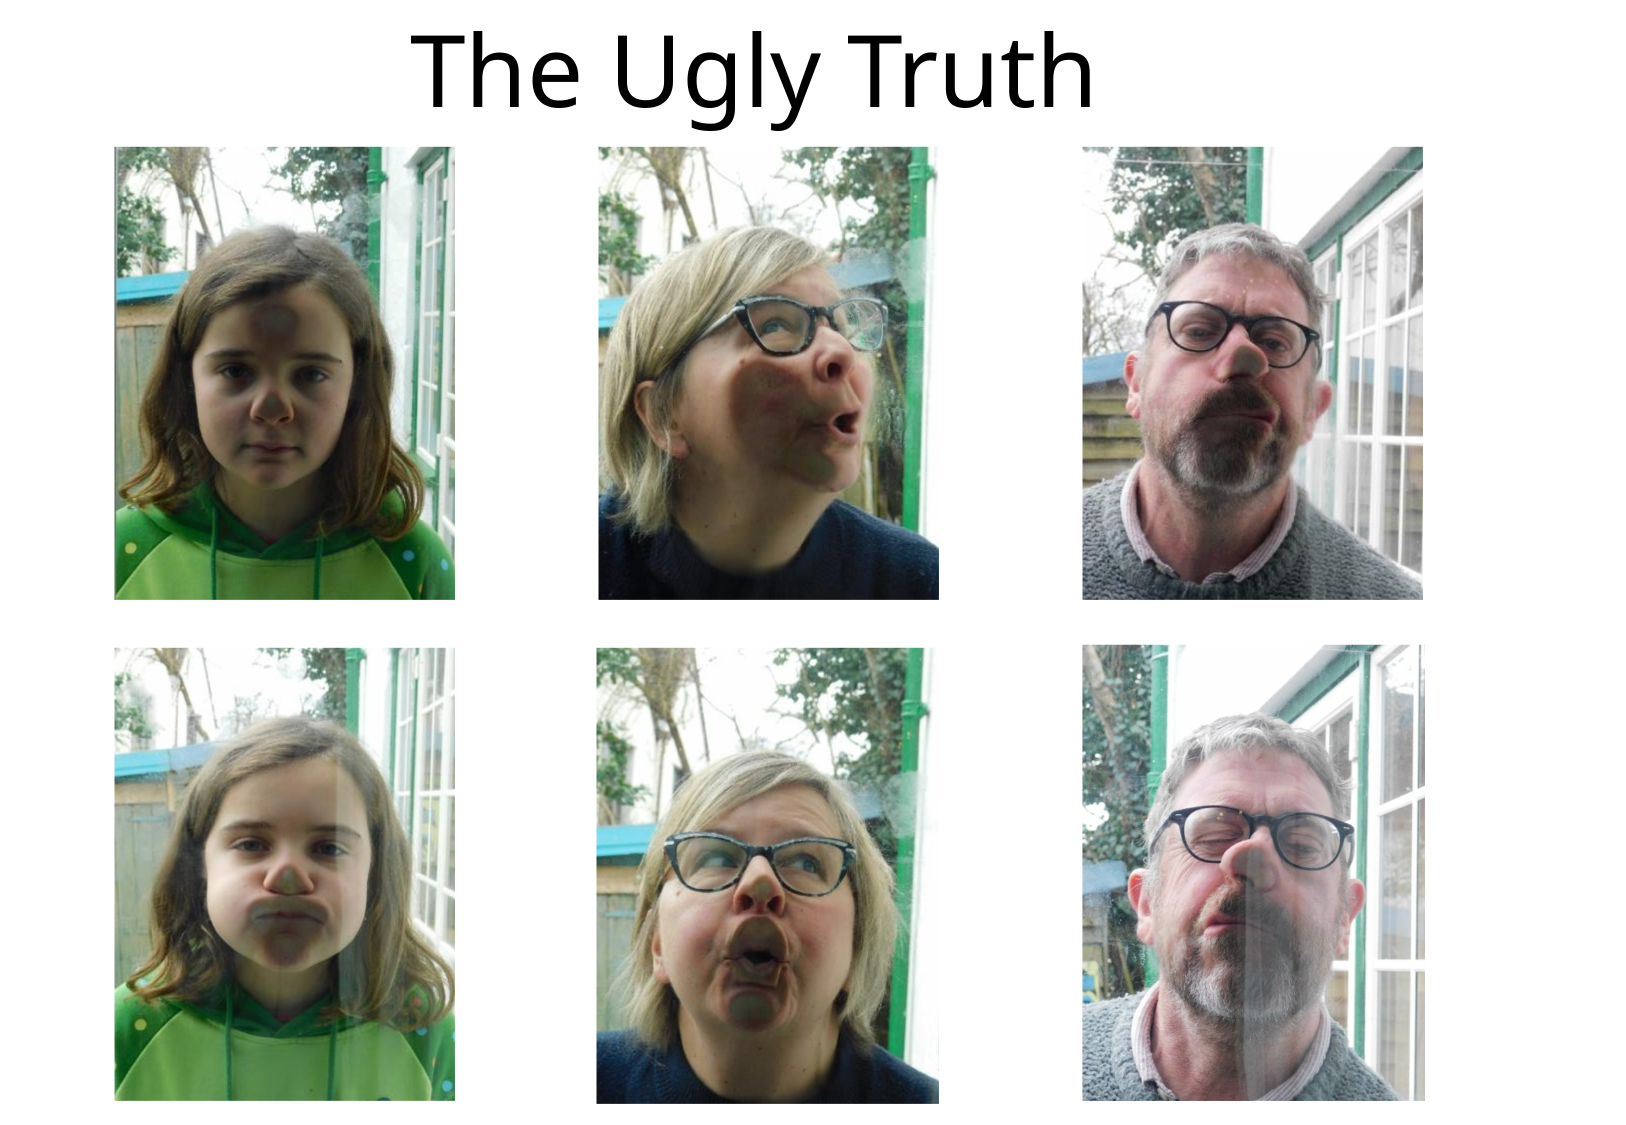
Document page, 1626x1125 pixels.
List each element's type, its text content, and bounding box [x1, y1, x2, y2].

picture [1025, 147, 1480, 599]
picture [539, 648, 996, 1103]
picture [57, 648, 511, 1100]
picture [541, 147, 996, 599]
picture [1025, 645, 1482, 1100]
picture [57, 147, 511, 599]
title The Ugly Truth [76, 0, 1459, 137]
